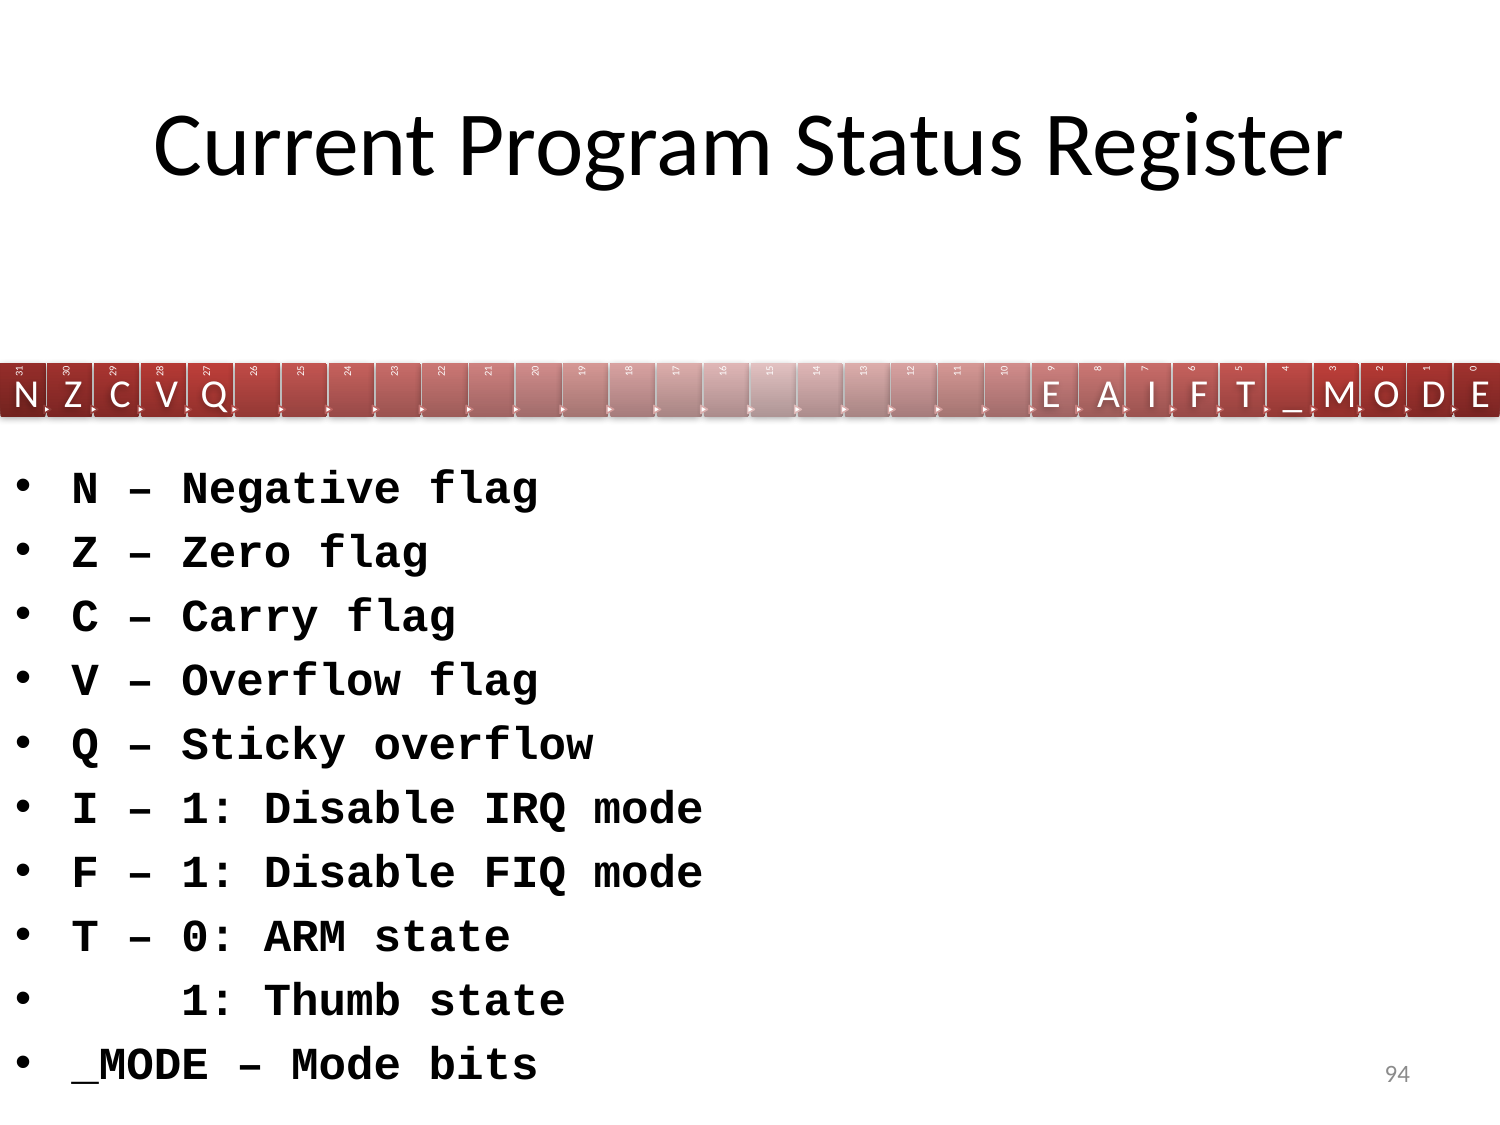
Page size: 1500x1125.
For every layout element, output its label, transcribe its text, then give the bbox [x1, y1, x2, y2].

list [0, 187, 1500, 593]
text_box N – Negative flag Z – Zero flag C – Carry flag V – Overflow flag Q – Sticky overflow I – 1: Disable IRQ mode F – 1: Disable FIQ mode T – 0: ARM state 1: Thumb state _MODE – Mode bits [0, 601, 775, 1125]
slide_number 94 [1074, 1042, 1425, 1103]
title Current Program Status Register [75, 45, 1425, 185]
